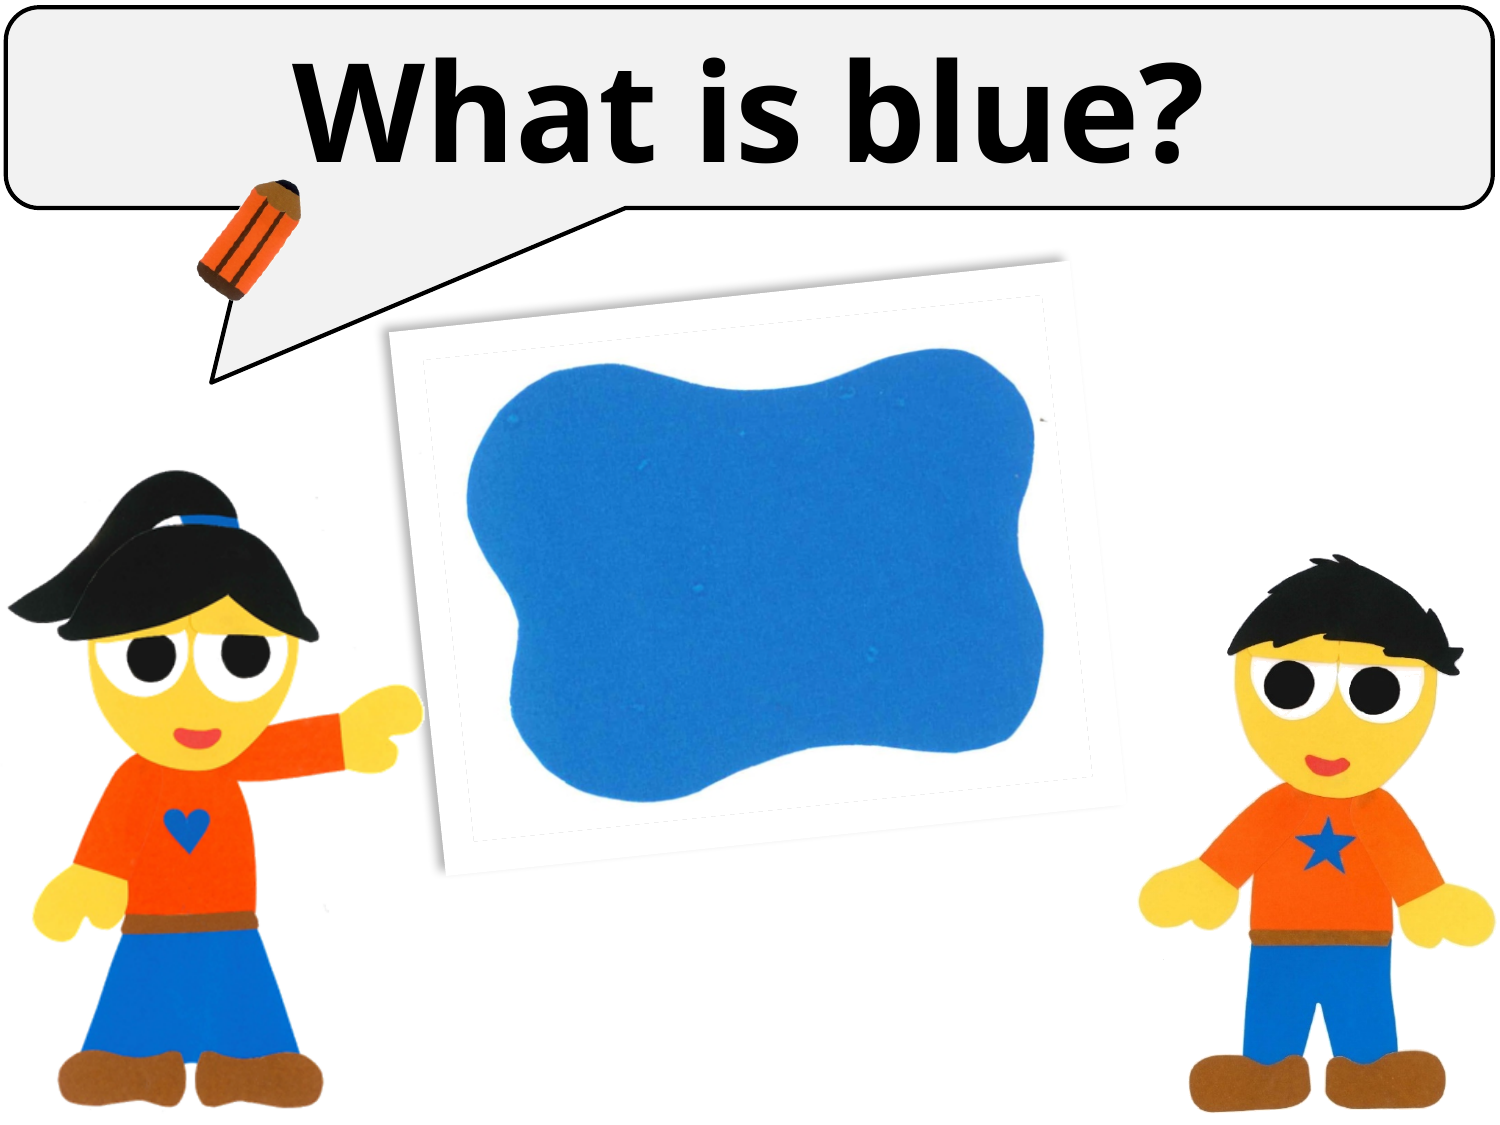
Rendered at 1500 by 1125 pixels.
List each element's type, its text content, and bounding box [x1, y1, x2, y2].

picture [1108, 523, 1500, 1125]
picture [0, 257, 1092, 1125]
text_box What is blue? [3, 5, 1495, 385]
picture [179, 155, 325, 315]
